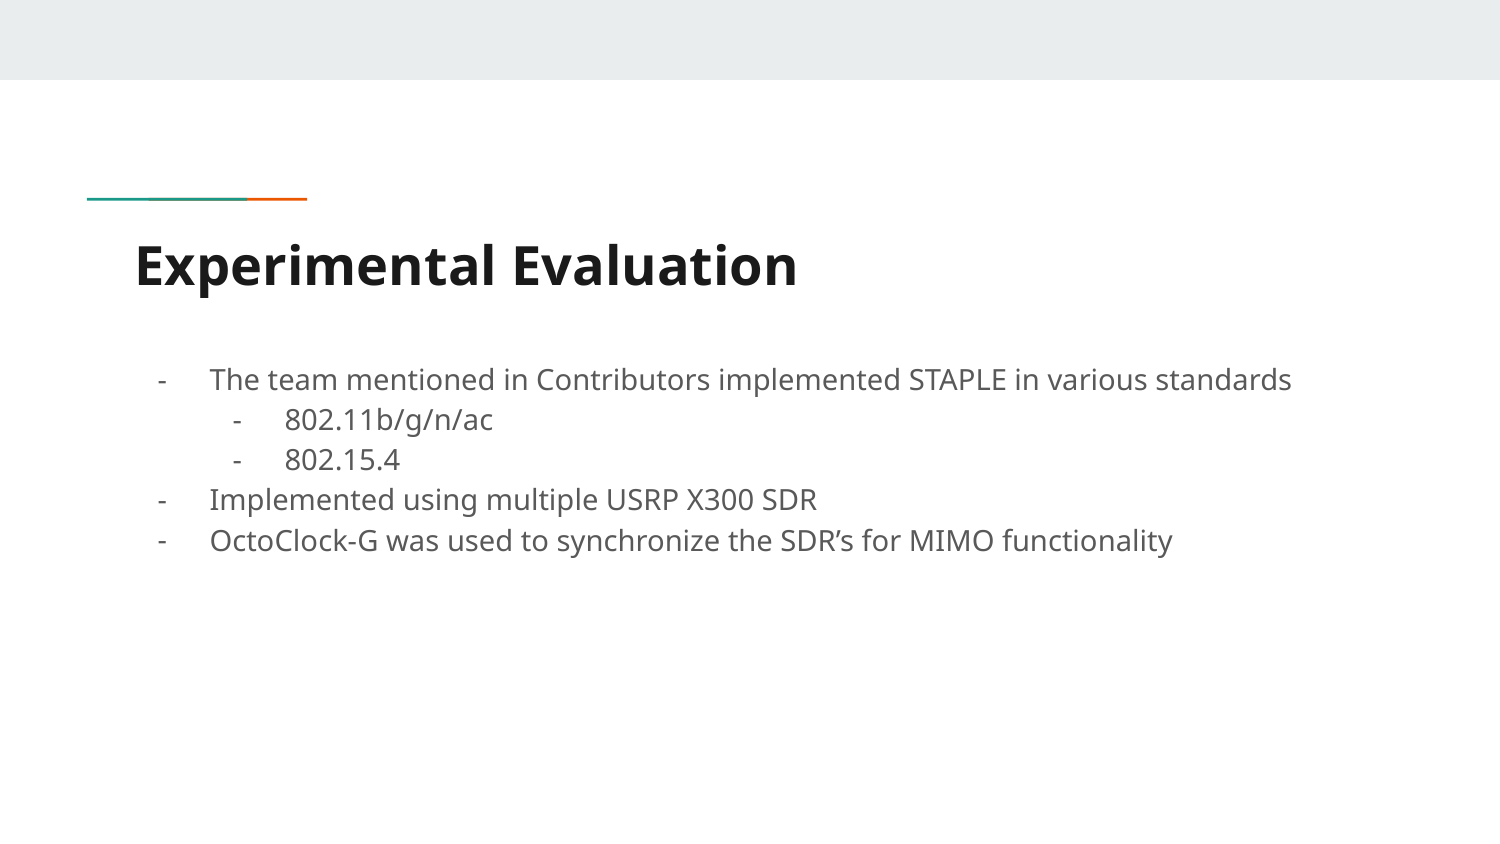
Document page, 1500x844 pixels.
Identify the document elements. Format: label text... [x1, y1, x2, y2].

title Experimental Evaluation [119, 216, 1381, 305]
list The team mentioned in Contributors implemented STAPLE in various standards 802.11b/g/n/ac 802.15.4 Implemented using multiple USRP X300 SDR OctoClock-G was used to synchronize the SDR’s for MIMO functionality [119, 341, 1381, 712]
